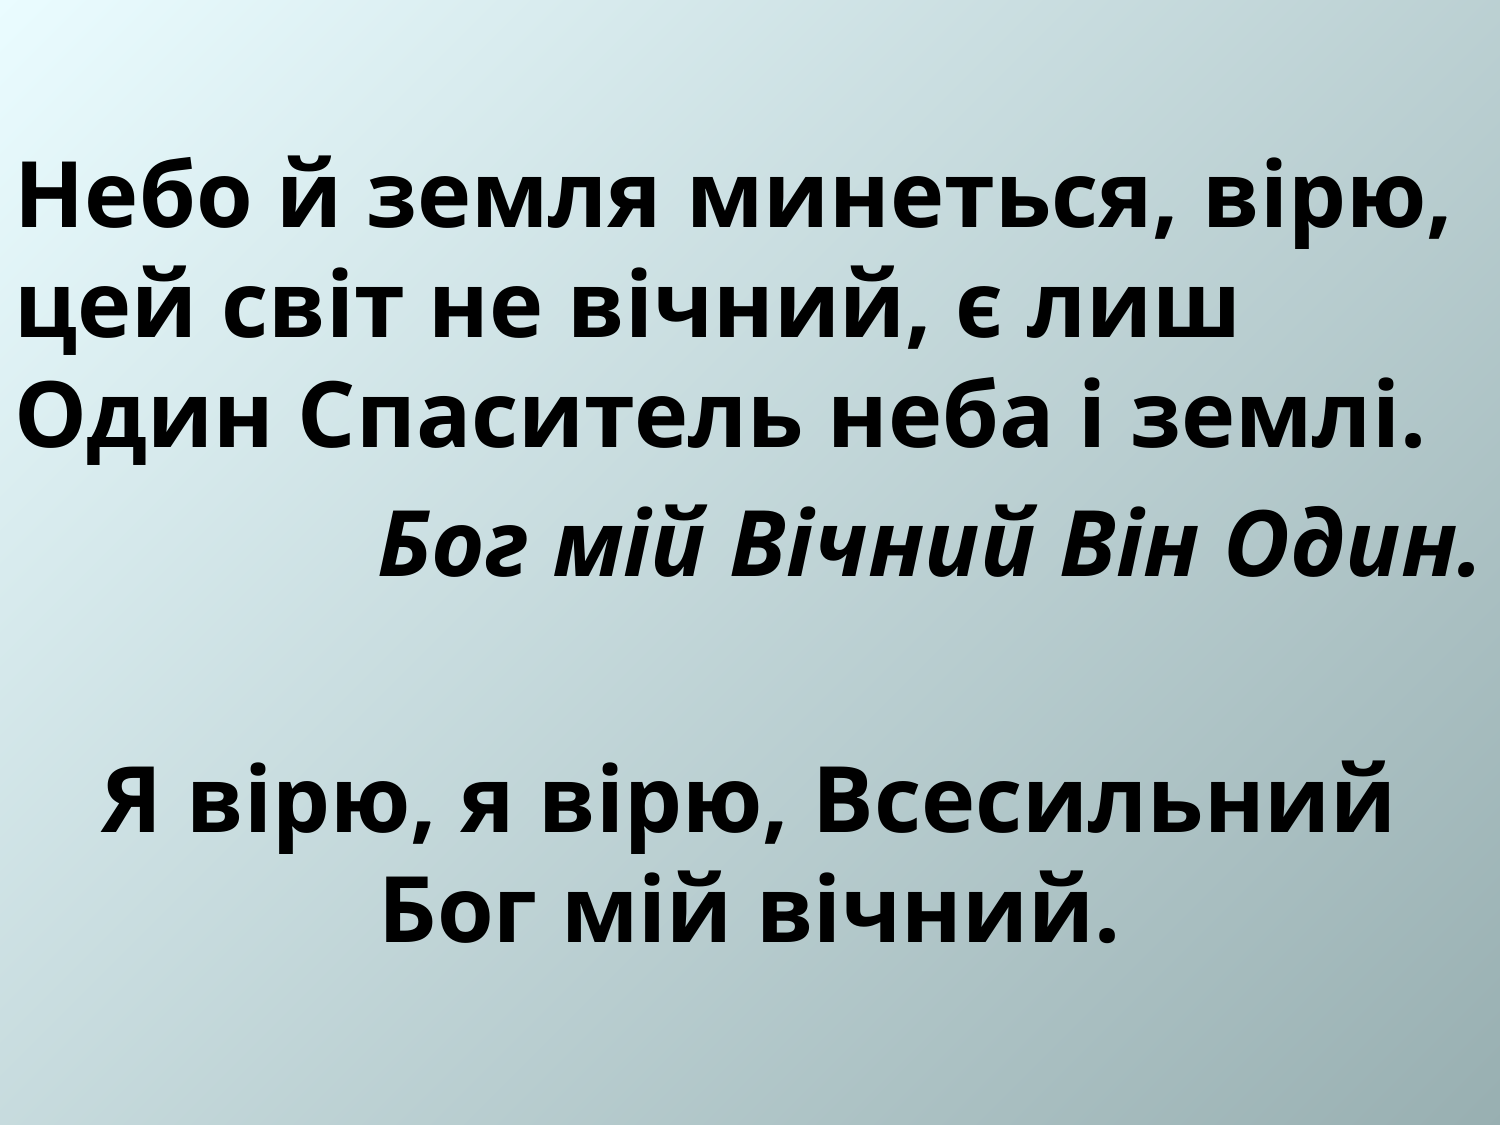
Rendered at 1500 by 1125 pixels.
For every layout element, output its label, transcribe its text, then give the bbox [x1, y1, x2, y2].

list Небо й земля минеться, вірю, цей світ не вічний, є лиш Один Спаситель неба і землі. Бог мій Вічний Він Один. Я вірю, я вірю, Всесильний Бог мій вічний. [0, 0, 1500, 1125]
